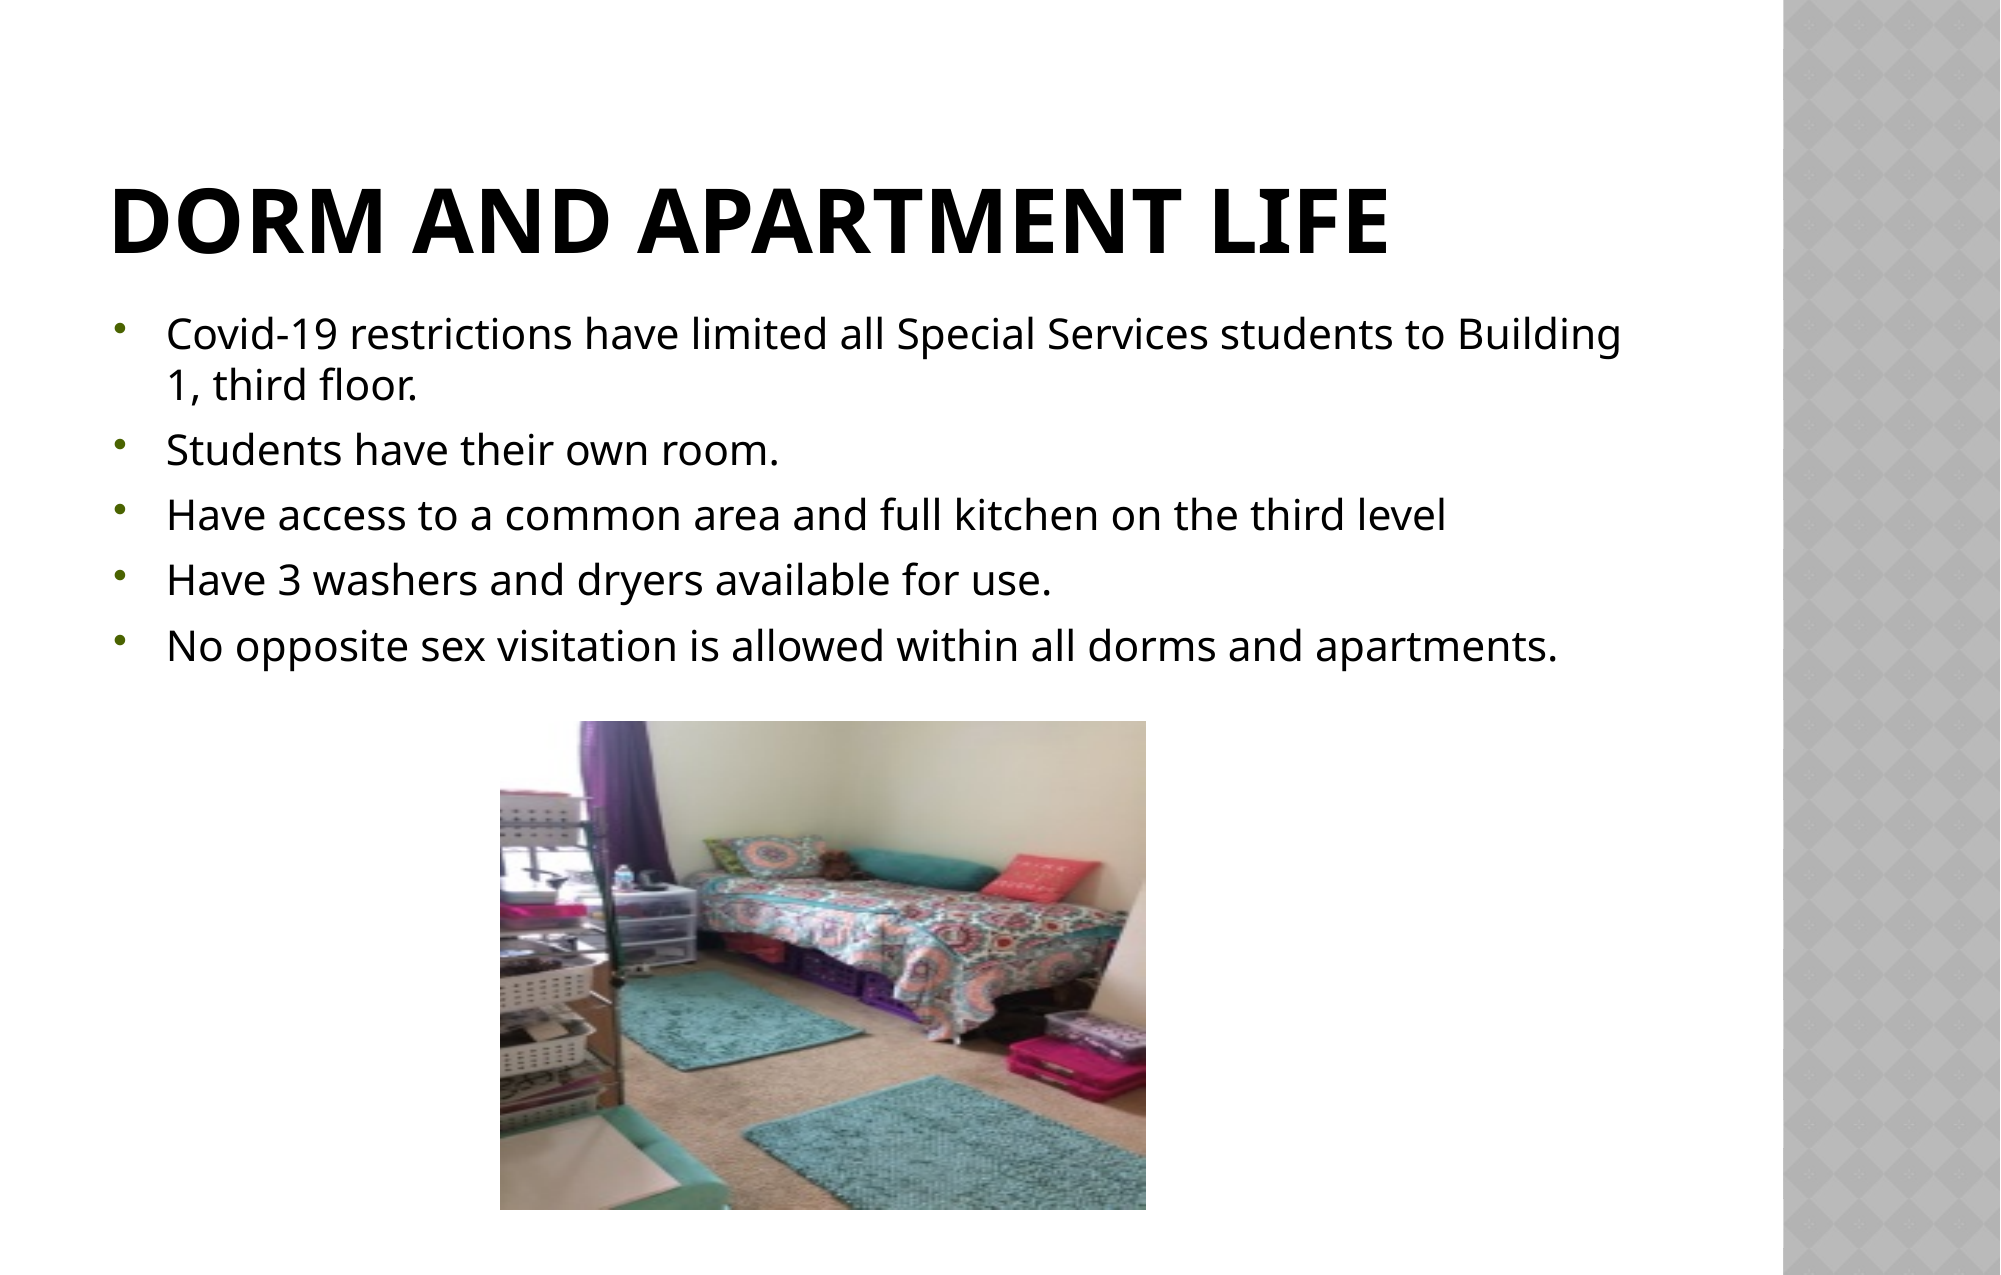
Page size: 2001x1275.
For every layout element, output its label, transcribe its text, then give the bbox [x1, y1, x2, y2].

title Dorm and apartment life [99, 59, 1684, 272]
list Covid-19 restrictions have limited all Special Services students to Building 1, third floor. Students have their own room. Have access to a common area and full kitchen on the third level Have 3 washers and dryers available for use. No opposite sex visitation is allowed within all dorms and apartments. [99, 299, 1684, 1201]
picture [499, 720, 1146, 1210]
